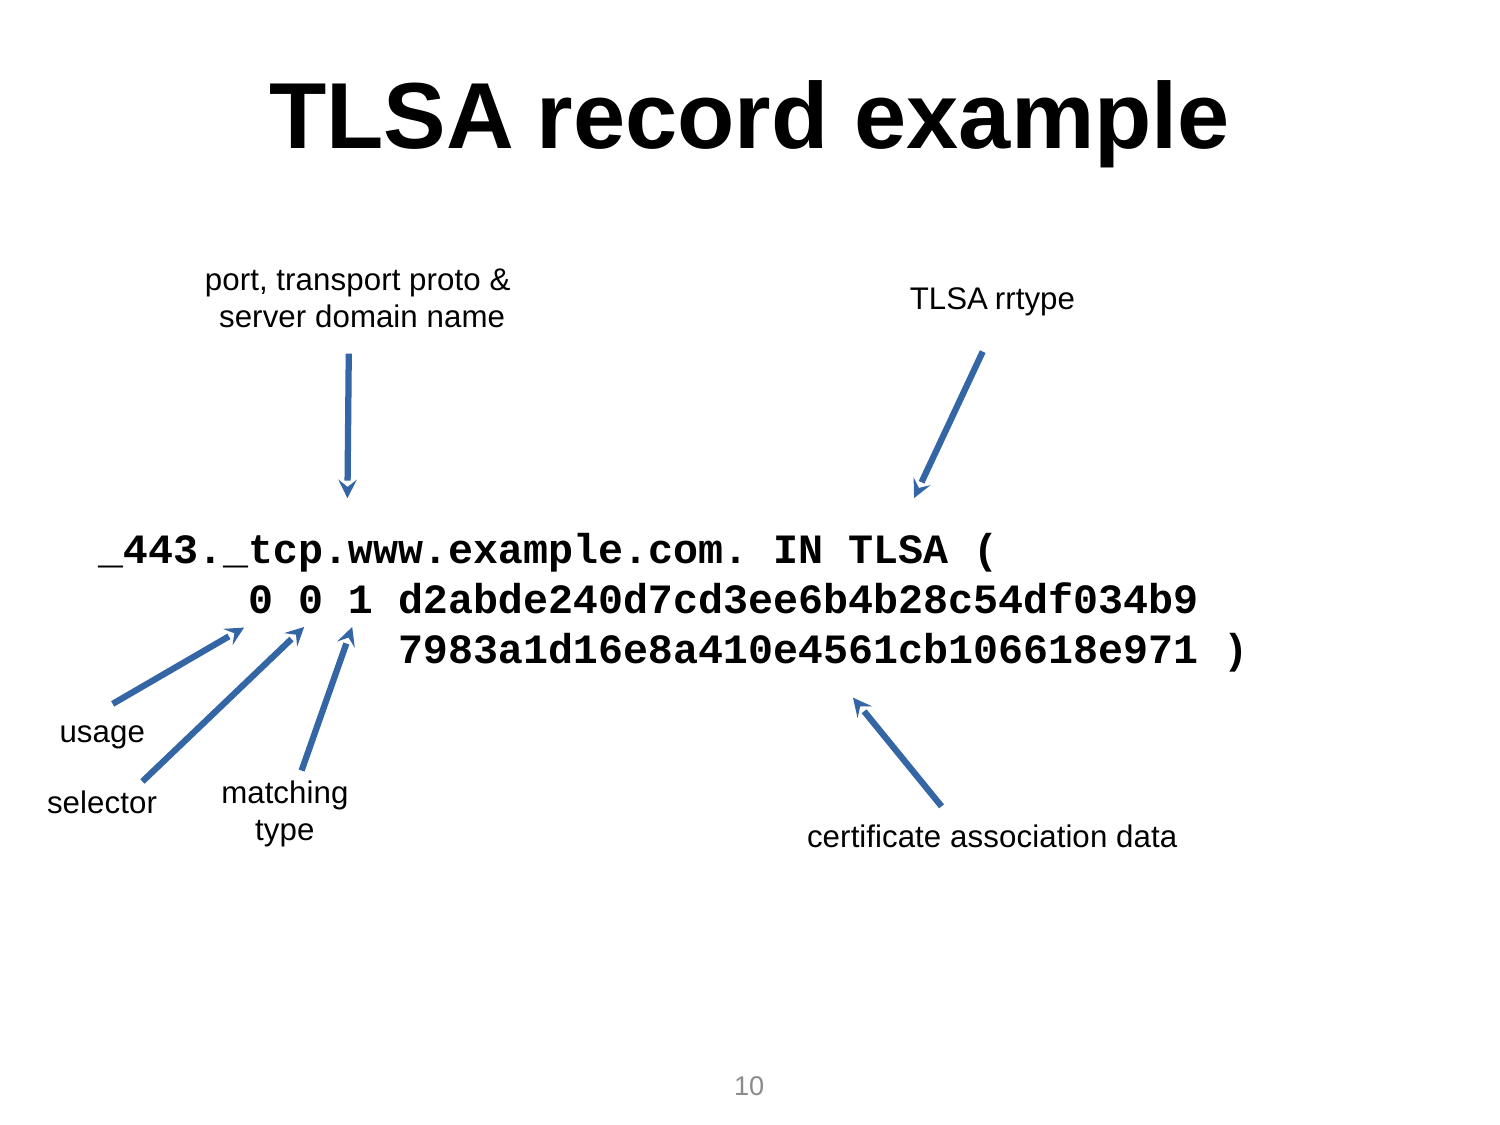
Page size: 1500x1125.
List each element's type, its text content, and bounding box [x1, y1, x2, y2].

text_box [341, 485, 354, 499]
text_box TLSA rrtype [903, 272, 1082, 322]
text_box matching type [215, 766, 355, 853]
text_box certificate association data [801, 810, 1185, 860]
slide_number 10 [722, 1067, 776, 1111]
text_box [852, 697, 866, 712]
text_box [913, 484, 925, 499]
text_box selector [41, 775, 164, 826]
text_box _443._tcp.www.example.com. IN TLSA ( 0 0 1 d2abde240d7cd3ee6b4b28c54df034b9 7983a1d16e8a410e4561cb106618e971 ) [92, 515, 1323, 678]
text_box port, transport proto & server domain name [199, 253, 526, 340]
text_box usage [53, 705, 152, 755]
title TLSA record example [67, 38, 1433, 185]
text_box [290, 626, 305, 640]
text_box [230, 627, 245, 640]
text_box [342, 626, 354, 641]
